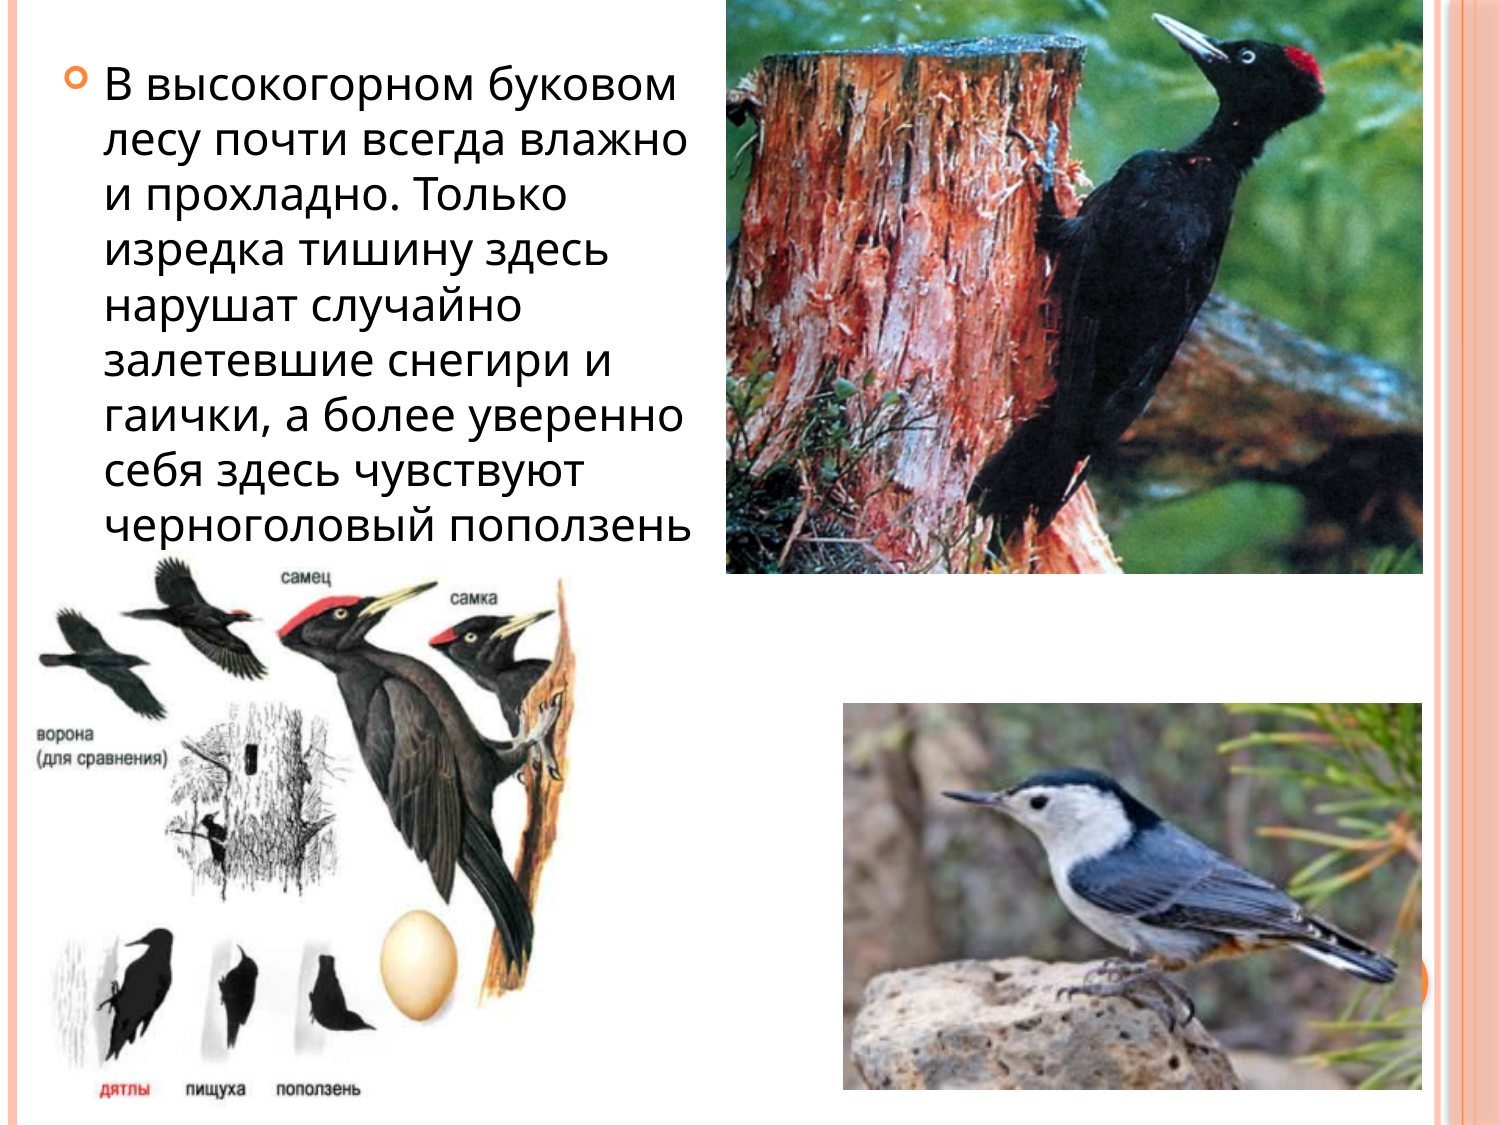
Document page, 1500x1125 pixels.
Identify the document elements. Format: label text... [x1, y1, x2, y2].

picture [22, 550, 599, 1125]
list В высокогорном буковом лесу почти всегда влажно и прохладно. Только изредка тишину здесь нарушат случайно залетевшие снегири и гаички, а более уверенно себя здесь чувствуют черноголовый поползень и черный дятел. [46, 46, 727, 657]
picture [726, 0, 1423, 574]
picture [843, 702, 1423, 1090]
